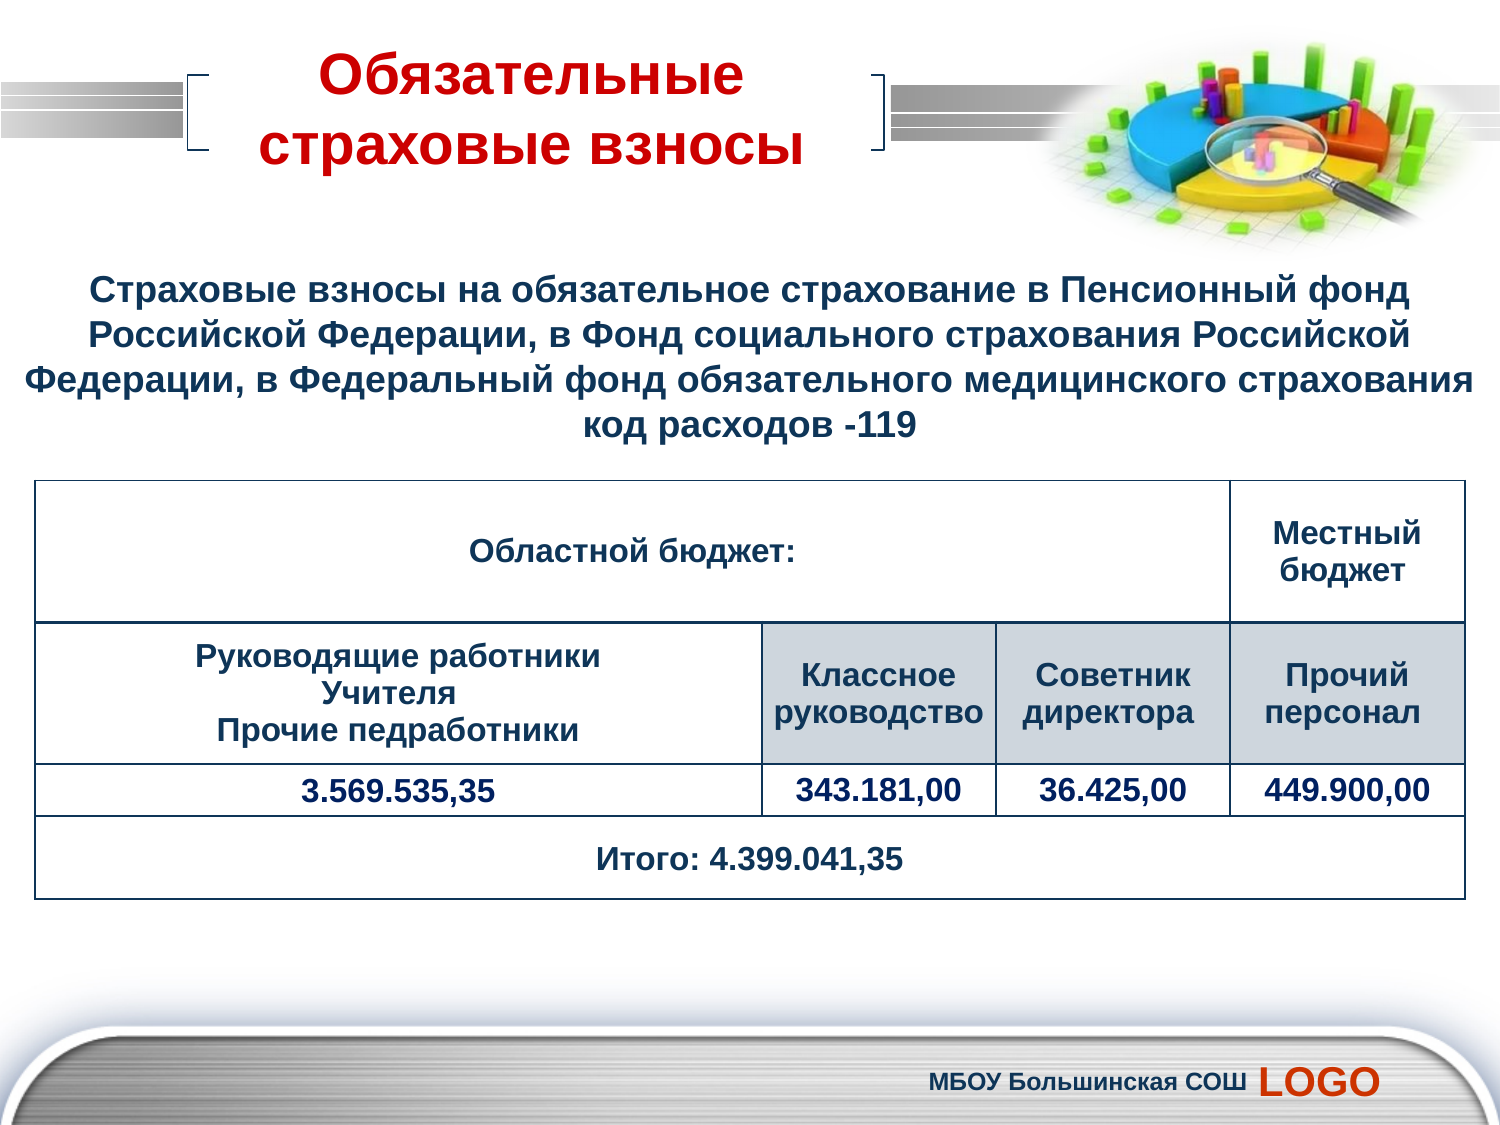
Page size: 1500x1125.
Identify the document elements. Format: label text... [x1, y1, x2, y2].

table_cell Прочий персонал [1231, 624, 1464, 763]
picture [0, 0, 1500, 262]
text_box Страховые взносы на обязательное страхование в Пенсионный фонд Российской Федерации, в Фонд социального страхования Российской Федерации, в Федеральный фонд обязательного медицинского страхования код расходов -119 [0, 257, 1500, 493]
table_cell Итого: 4.399.041,35 [36, 817, 1464, 898]
table_header Местный бюджет [1231, 493, 1464, 621]
table_cell Советник директора [997, 624, 1229, 763]
footer МБОУ Большинская СОШ [887, 1057, 1263, 1111]
table_cell 449.900,00 [1231, 765, 1464, 815]
table_header Областной бюджет: [36, 493, 1229, 621]
table_cell Руководящие работники Учителя Прочие педработники [36, 624, 761, 763]
picture [0, 493, 1500, 1125]
text_box Обязательные страховые взносы [194, 66, 870, 147]
table_cell 36.425,00 [997, 765, 1229, 815]
table_cell 343.181,00 [763, 765, 995, 815]
table_cell Классное руководство [763, 624, 995, 763]
table_cell 3.569.535,35 [36, 765, 761, 815]
